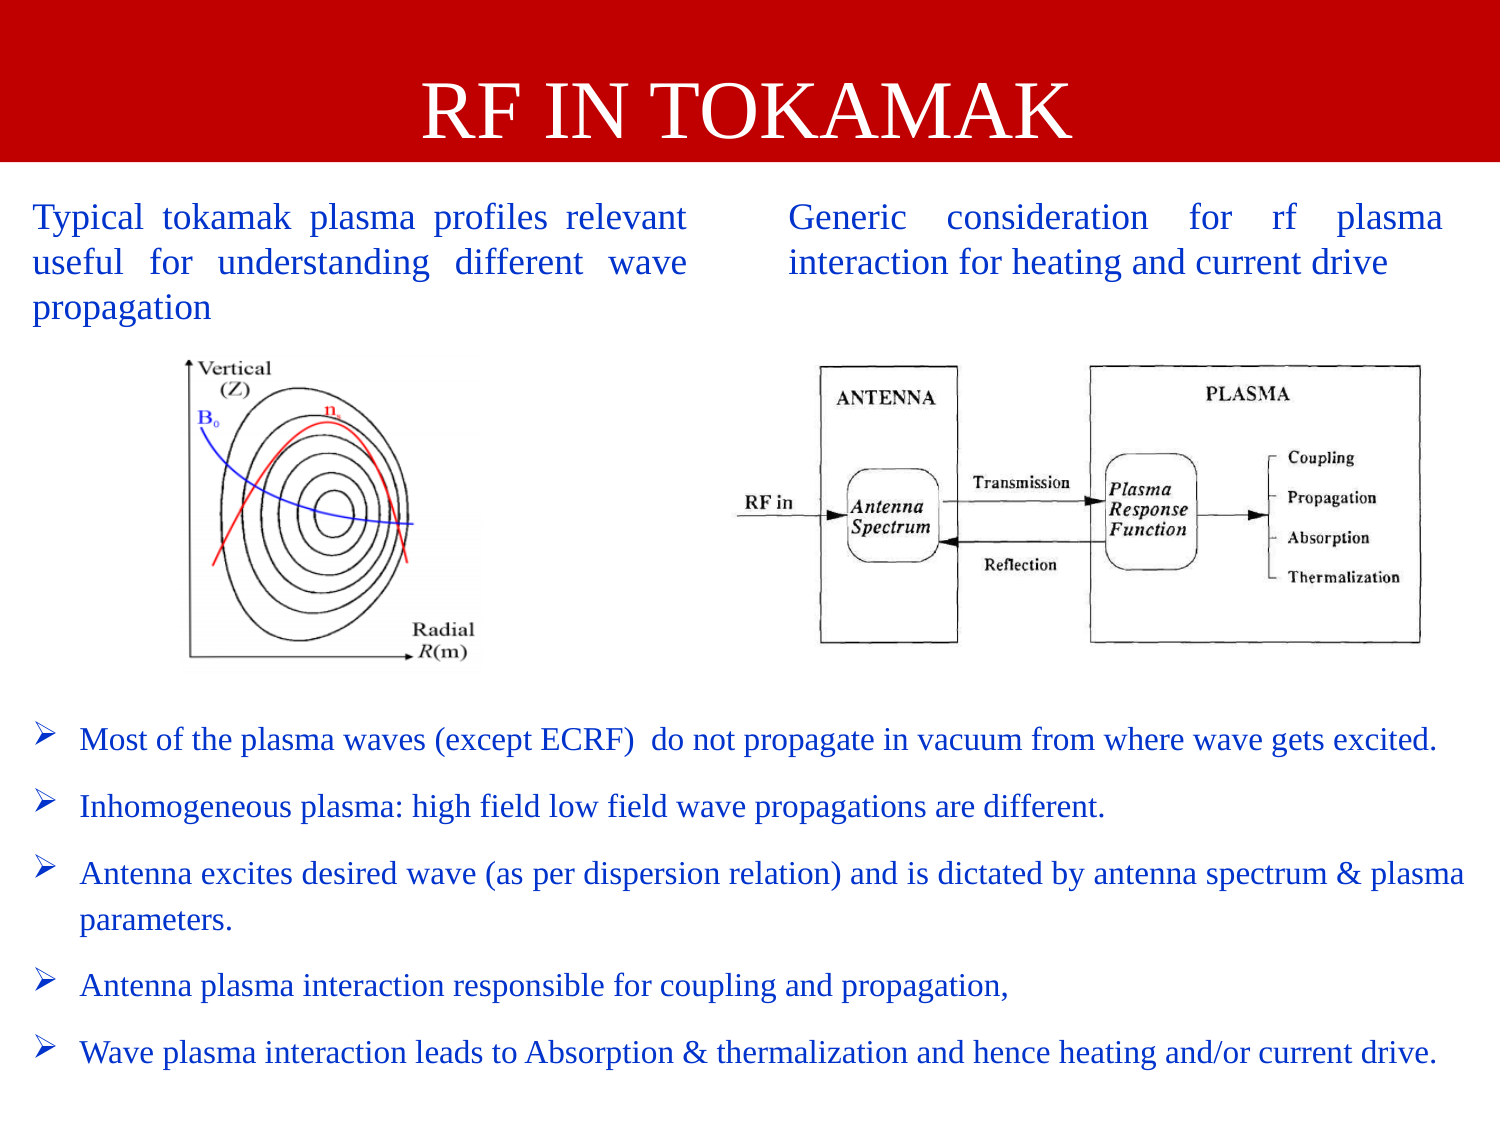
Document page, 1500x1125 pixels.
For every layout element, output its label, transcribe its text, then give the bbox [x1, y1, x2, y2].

text_box Generic consideration for rf plasma interaction for heating and current drive [773, 184, 1459, 290]
picture [159, 343, 484, 678]
picture [726, 326, 1440, 666]
text_box Typical tokamak plasma profiles relevant useful for understanding different wave propagation [17, 184, 703, 335]
text_box RF IN TOKAMAK [0, 0, 1500, 163]
text_box Most of the plasma waves (except ECRF) do not propagate in vacuum from where wave gets excited. Inhomogeneous plasma: high field low field wave propagations are different. Antenna excites desired wave (as per dispersion relation) and is dictated by antenna spectrum & plasma parameters. Antenna plasma interaction responsible for coupling and propagation, Wave plasma interaction leads to Absorption & thermalization and hence heating and/or current drive. [17, 704, 1483, 1078]
